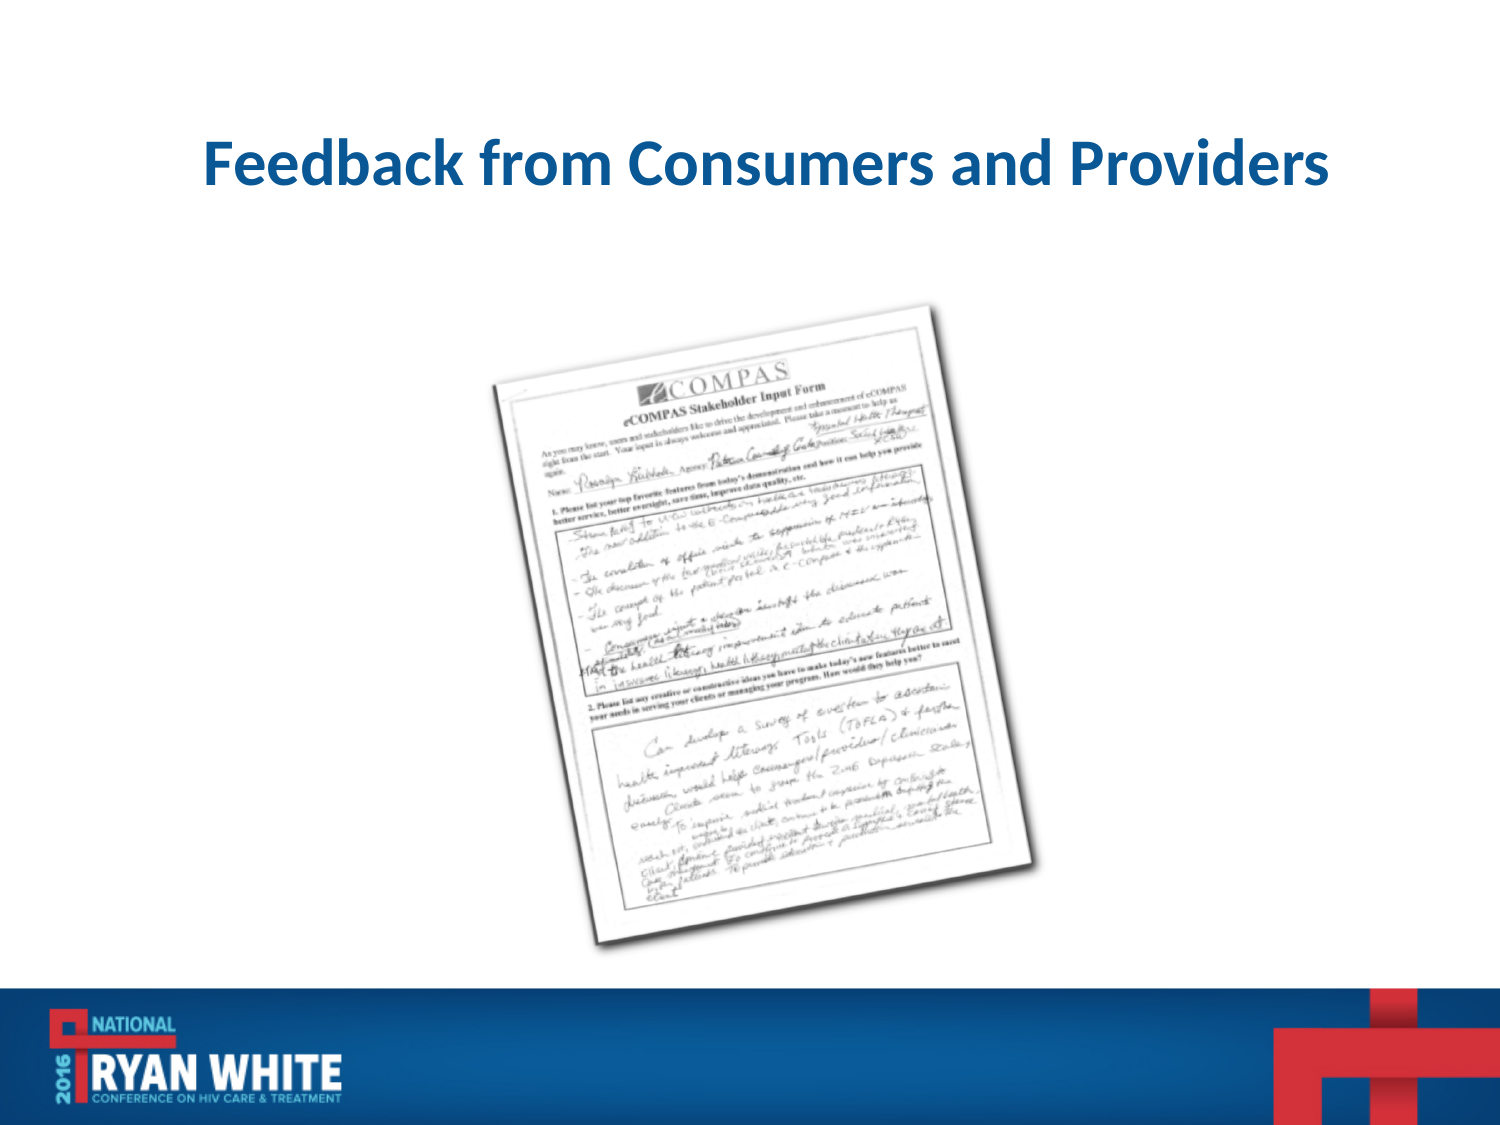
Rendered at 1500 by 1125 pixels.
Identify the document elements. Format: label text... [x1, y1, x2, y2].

picture [0, 0, 1500, 1125]
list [525, 325, 1000, 926]
text_box Feedback from Consumers and Providers [99, 70, 1450, 258]
